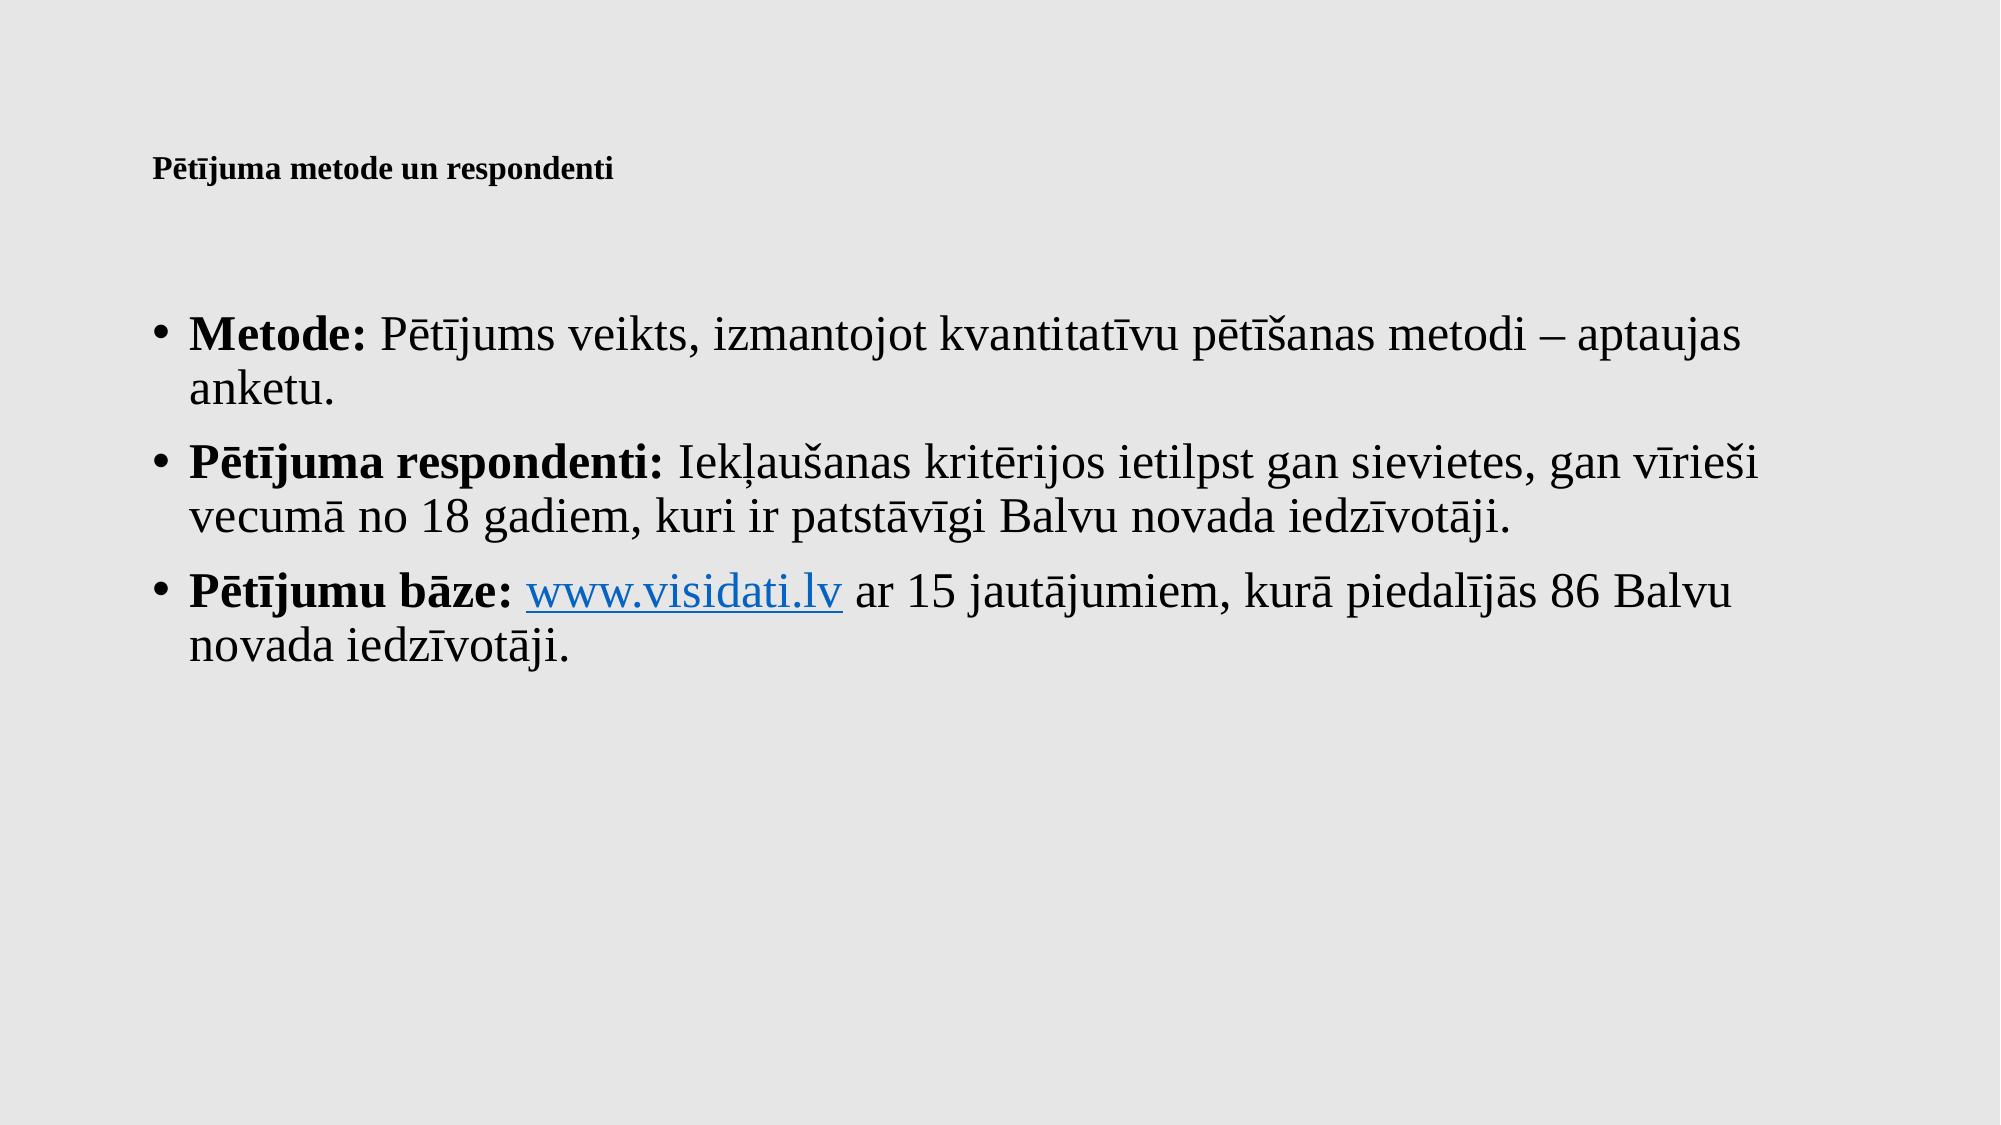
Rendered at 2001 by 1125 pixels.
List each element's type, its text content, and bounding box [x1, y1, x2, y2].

title Pētījuma metode un respondenti [137, 59, 1863, 278]
list Metode: Pētījums veikts, izmantojot kvantitatīvu pētīšanas metodi – aptaujas anketu. Pētījuma respondenti: Iekļaušanas kritērijos ietilpst gan sievietes, gan vīrieši vecumā no 18 gadiem, kuri ir patstāvīgi Balvu novada iedzīvotāji. Pētījumu bāze: www.visidati.lv ar 15 jautājumiem, kurā piedalījās 86 Balvu novada iedzīvotāji. [137, 299, 1816, 670]
